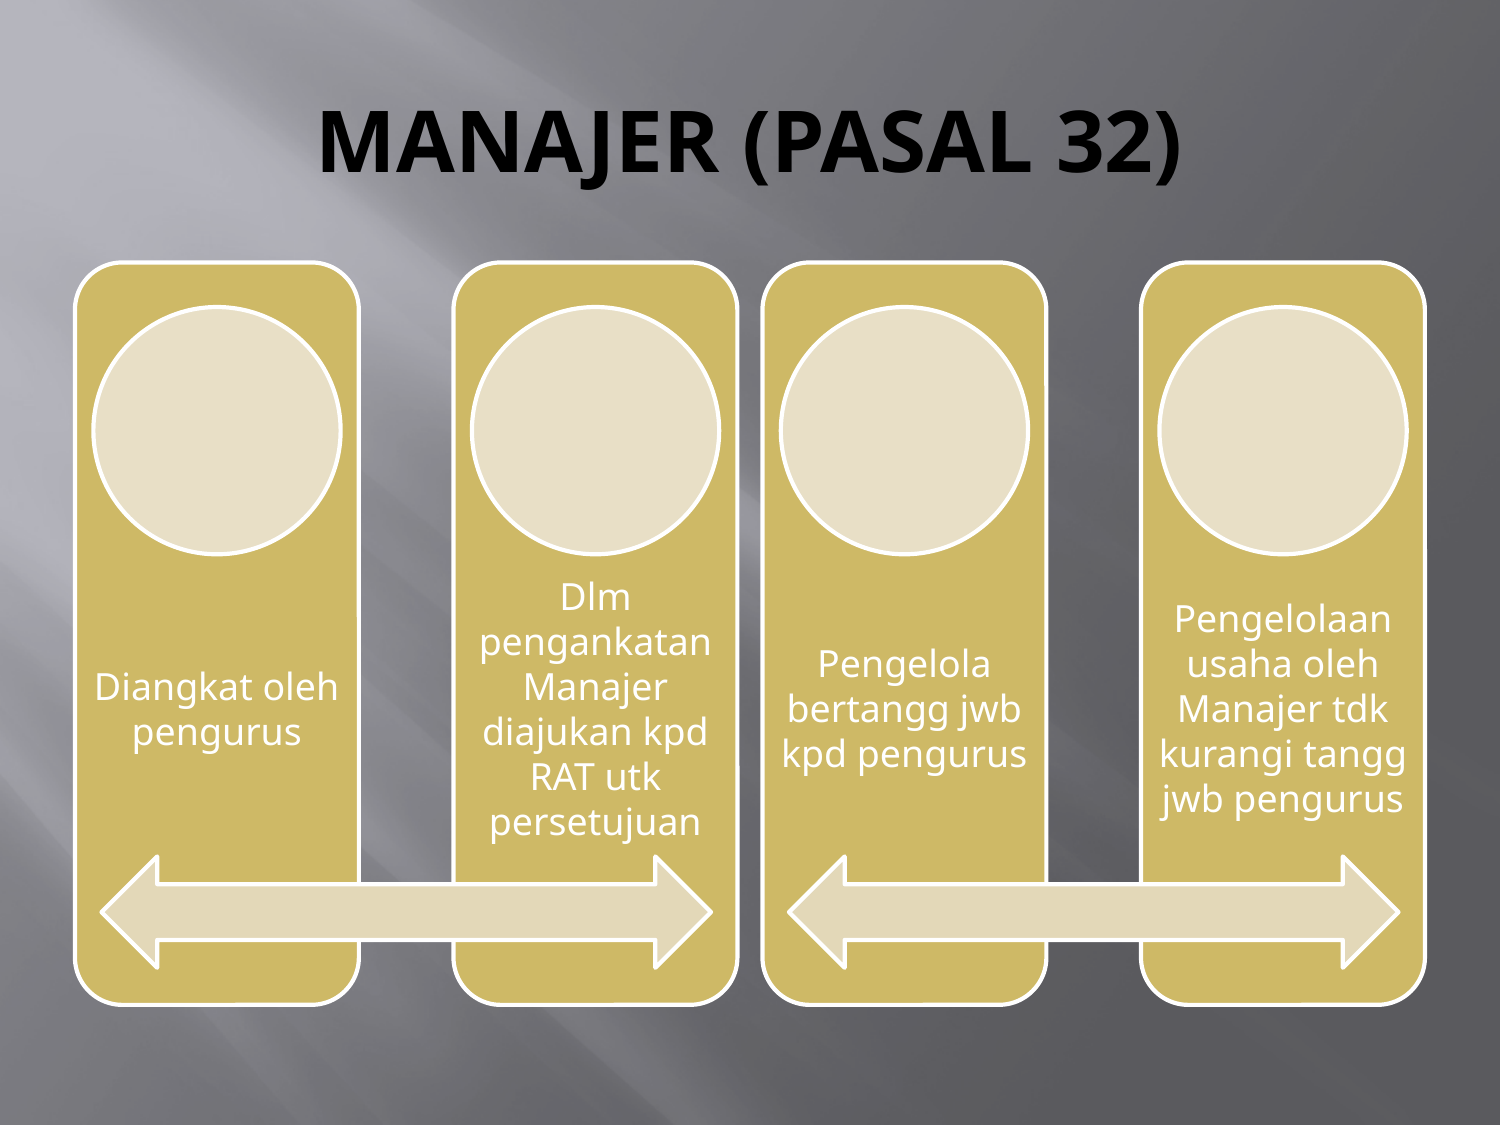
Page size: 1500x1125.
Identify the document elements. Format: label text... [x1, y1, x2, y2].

title MANAJER (PASAL 32) [75, 45, 1425, 233]
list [762, 262, 1426, 1006]
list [74, 262, 738, 1006]
